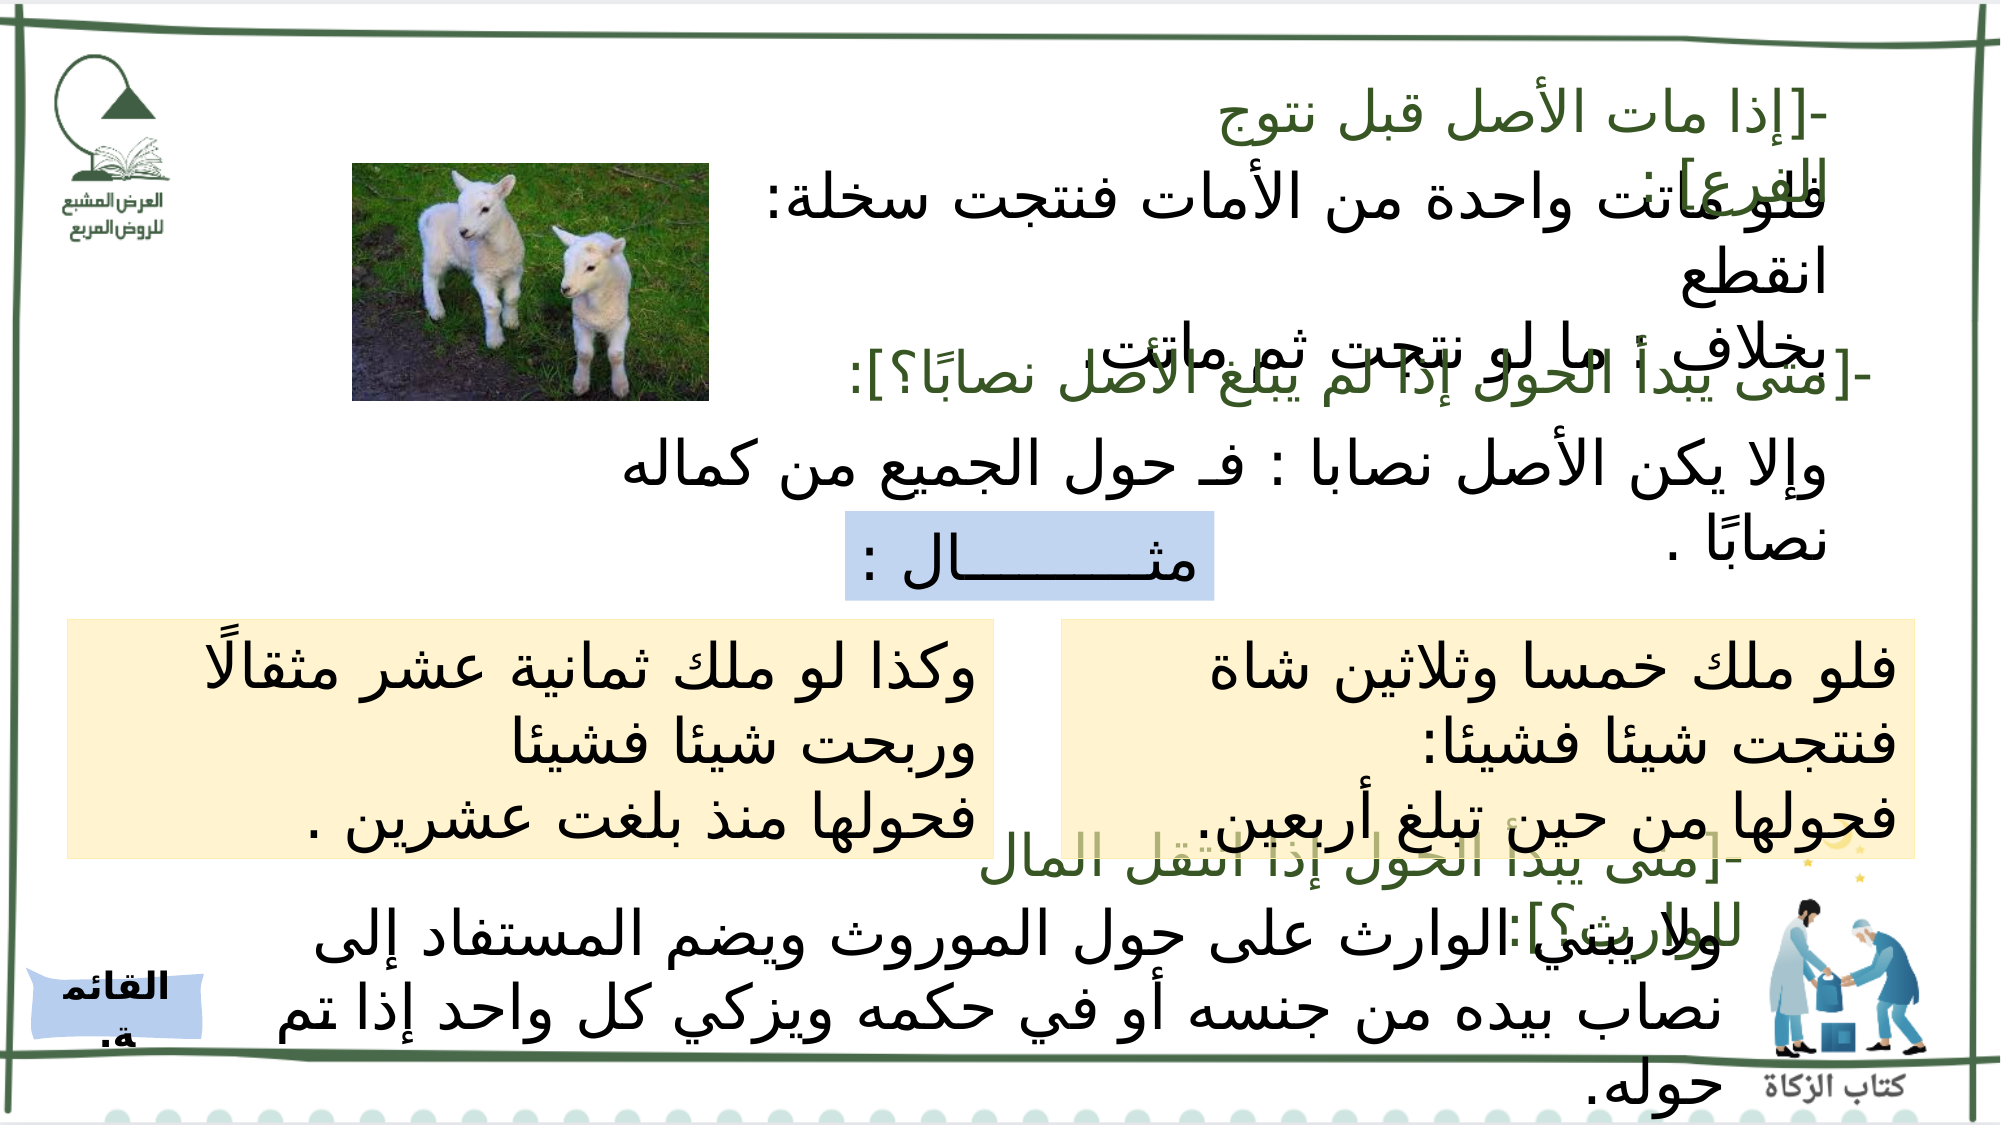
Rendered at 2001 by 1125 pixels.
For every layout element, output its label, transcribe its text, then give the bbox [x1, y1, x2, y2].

text_box -[متى يبدأ الحول إذا انتقل المال للوارث؟]: [734, 810, 1760, 966]
text_box القائمة. [36, 978, 198, 1034]
text_box ولا يبني الوارث على حول الموروث ويضم المستفاد إلى نصاب بيده من جنسه أو في حكمه ويزكي كل واحد إذا تم حوله. [216, 885, 1741, 1125]
text_box -[إذا مات الأصل قبل نتوج الفرع] : [994, 67, 1846, 222]
text_box وكذا لو ملك ثمانية عشر مثقالًا وربحت شيئا فشيئا فحولها منذ بلغت عشرين . [67, 619, 994, 859]
text_box مثــــــــــال : [845, 511, 1215, 601]
picture [0, 0, 2001, 1125]
text_box فلو ماتت واحدة من الأمات فنتجت سخلة: انقطع بخلاف : ما لو نتجت ثم ماتت. [668, 148, 1846, 389]
text_box فلو ملك خمسا وثلاثين شاة فنتجت شيئا فشيئا: فحولها من حين تبلغ أربعين. [1061, 619, 1915, 859]
text_box -[متى يبدأ الحول إذا لم يبلغ الأصل نصابًا؟]: [831, 328, 1890, 413]
text_box وإلا يكن الأصل نصابا : فـ حول الجميع من كماله نصابًا . [564, 415, 1846, 581]
